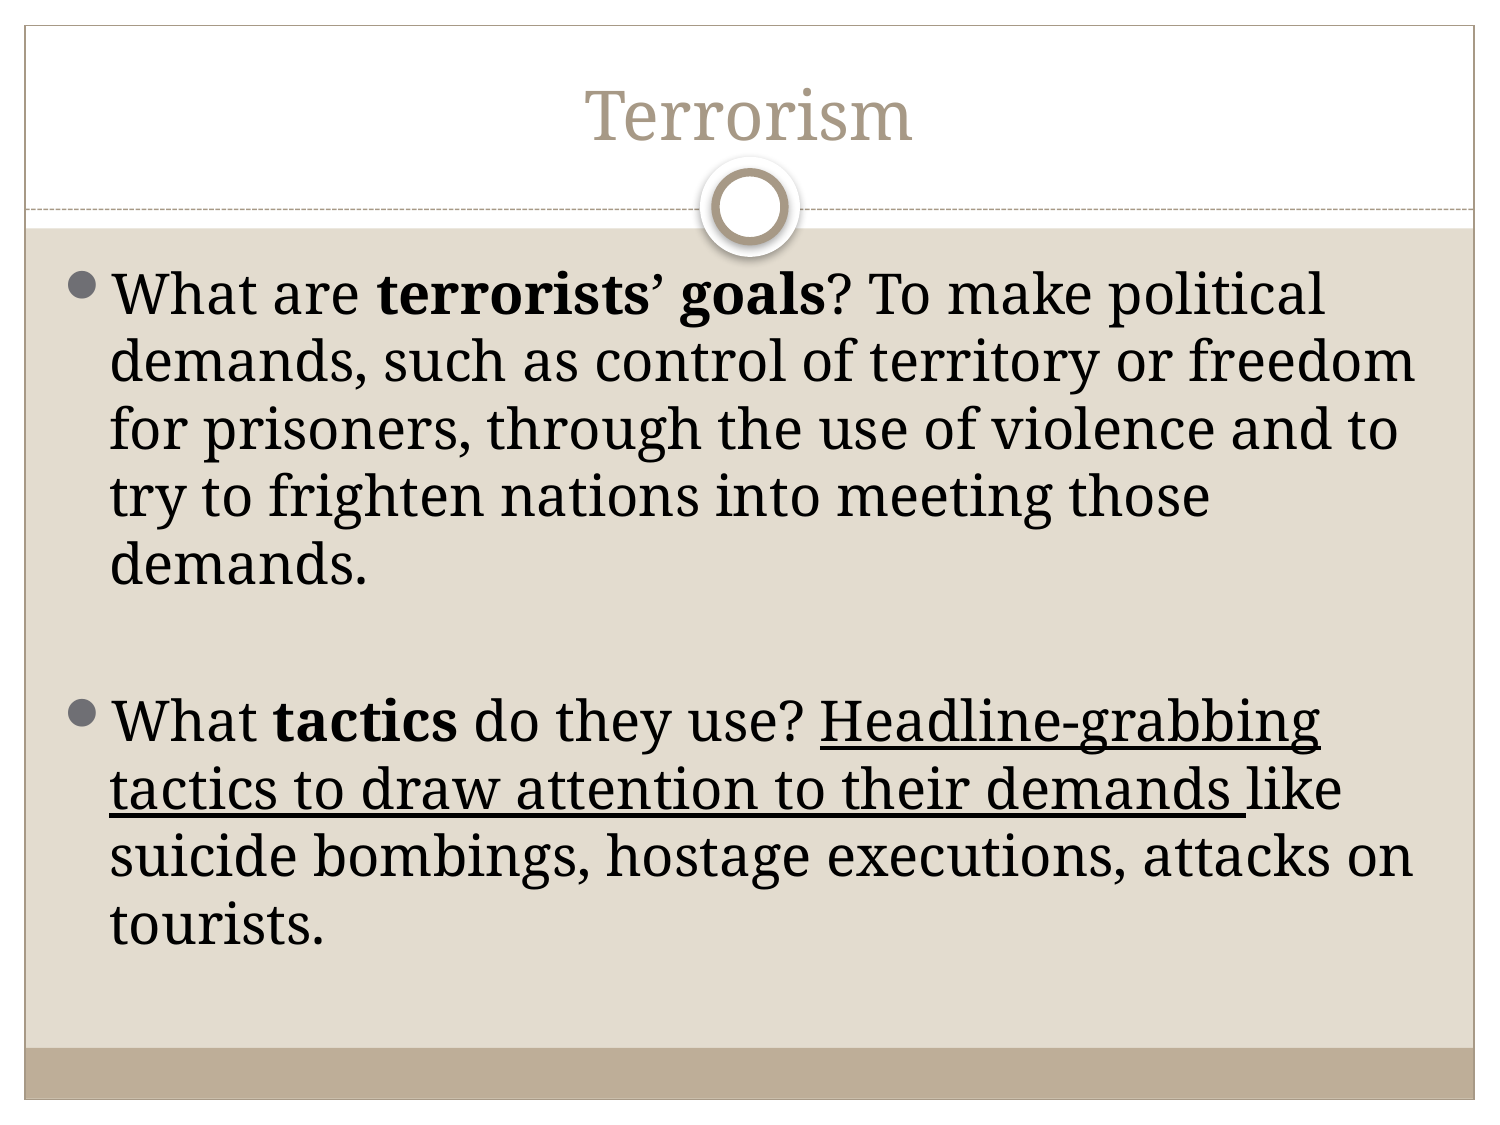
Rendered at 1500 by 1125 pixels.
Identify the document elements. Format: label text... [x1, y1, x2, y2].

title Terrorism [49, 37, 1450, 162]
list What are terrorists’ goals? To make political demands, such as control of territory or freedom for prisoners, through the use of violence and to try to frighten nations into meeting those demands. What tactics do they use? Headline-grabbing tactics to draw attention to their demands like suicide bombings, hostage executions, attacks on tourists. [49, 250, 1445, 1001]
